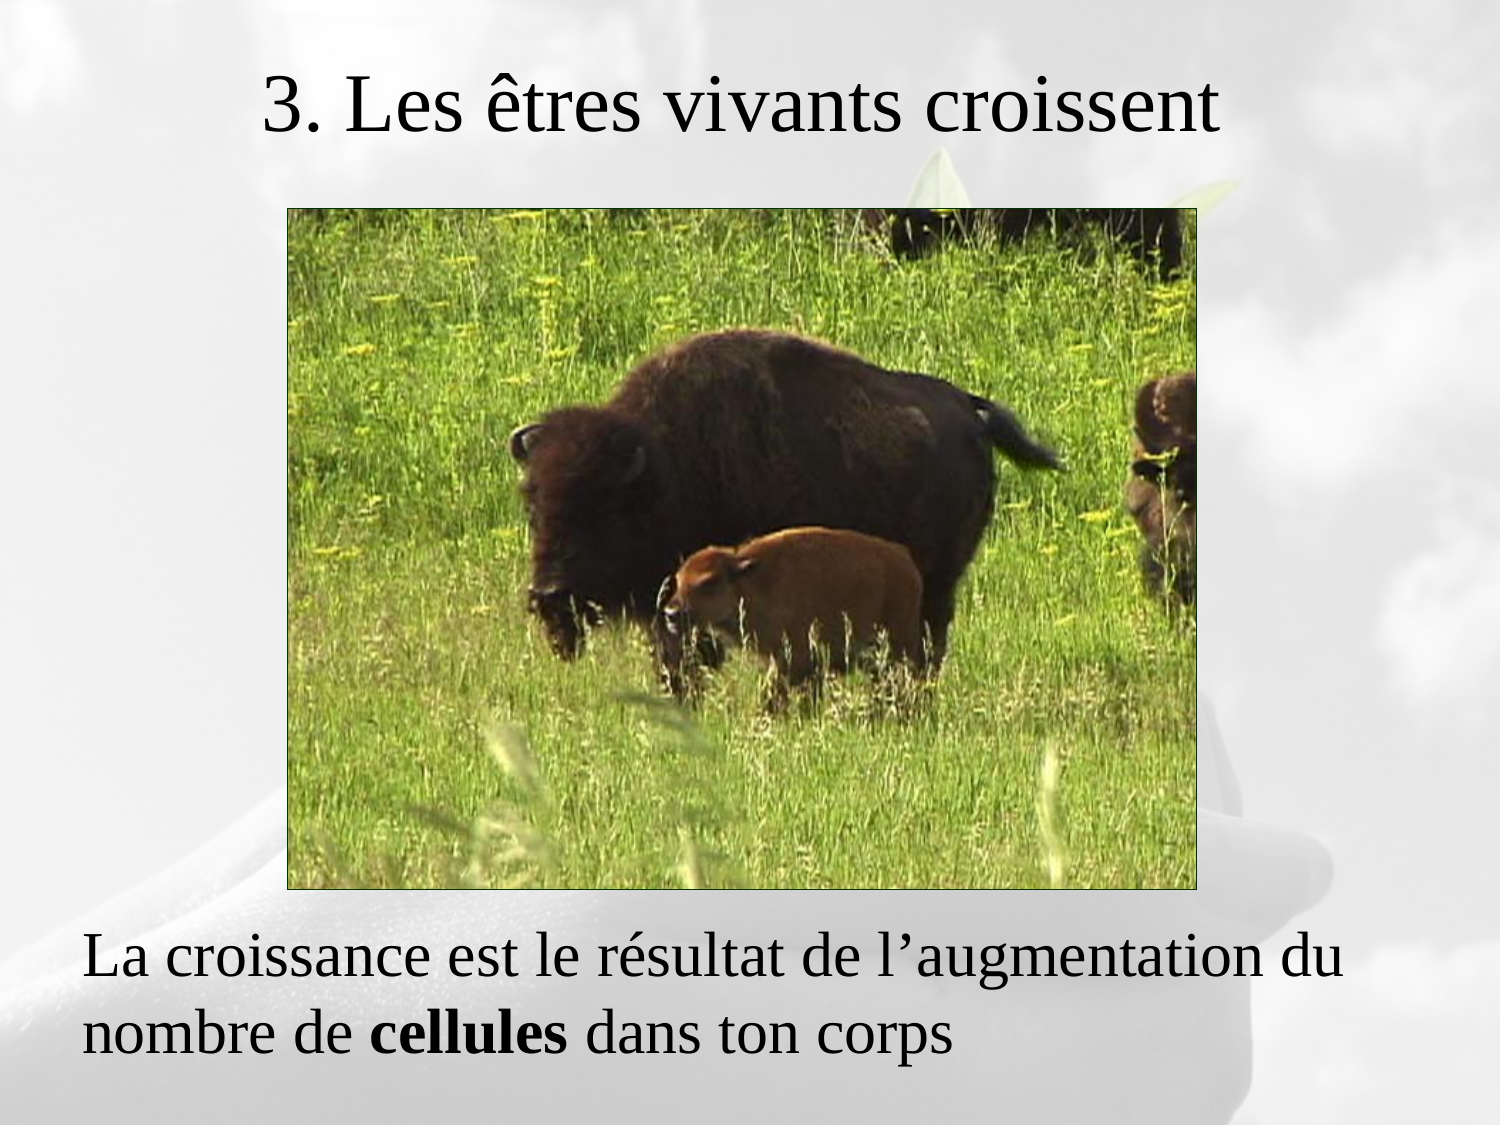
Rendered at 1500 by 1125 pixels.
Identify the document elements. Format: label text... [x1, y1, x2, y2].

list La croissance est le résultat de l’augmentation du nombre de cellules dans ton corps [67, 905, 1418, 1076]
picture [287, 207, 1197, 890]
title 3. Les êtres vivants croissent [165, 4, 1319, 193]
